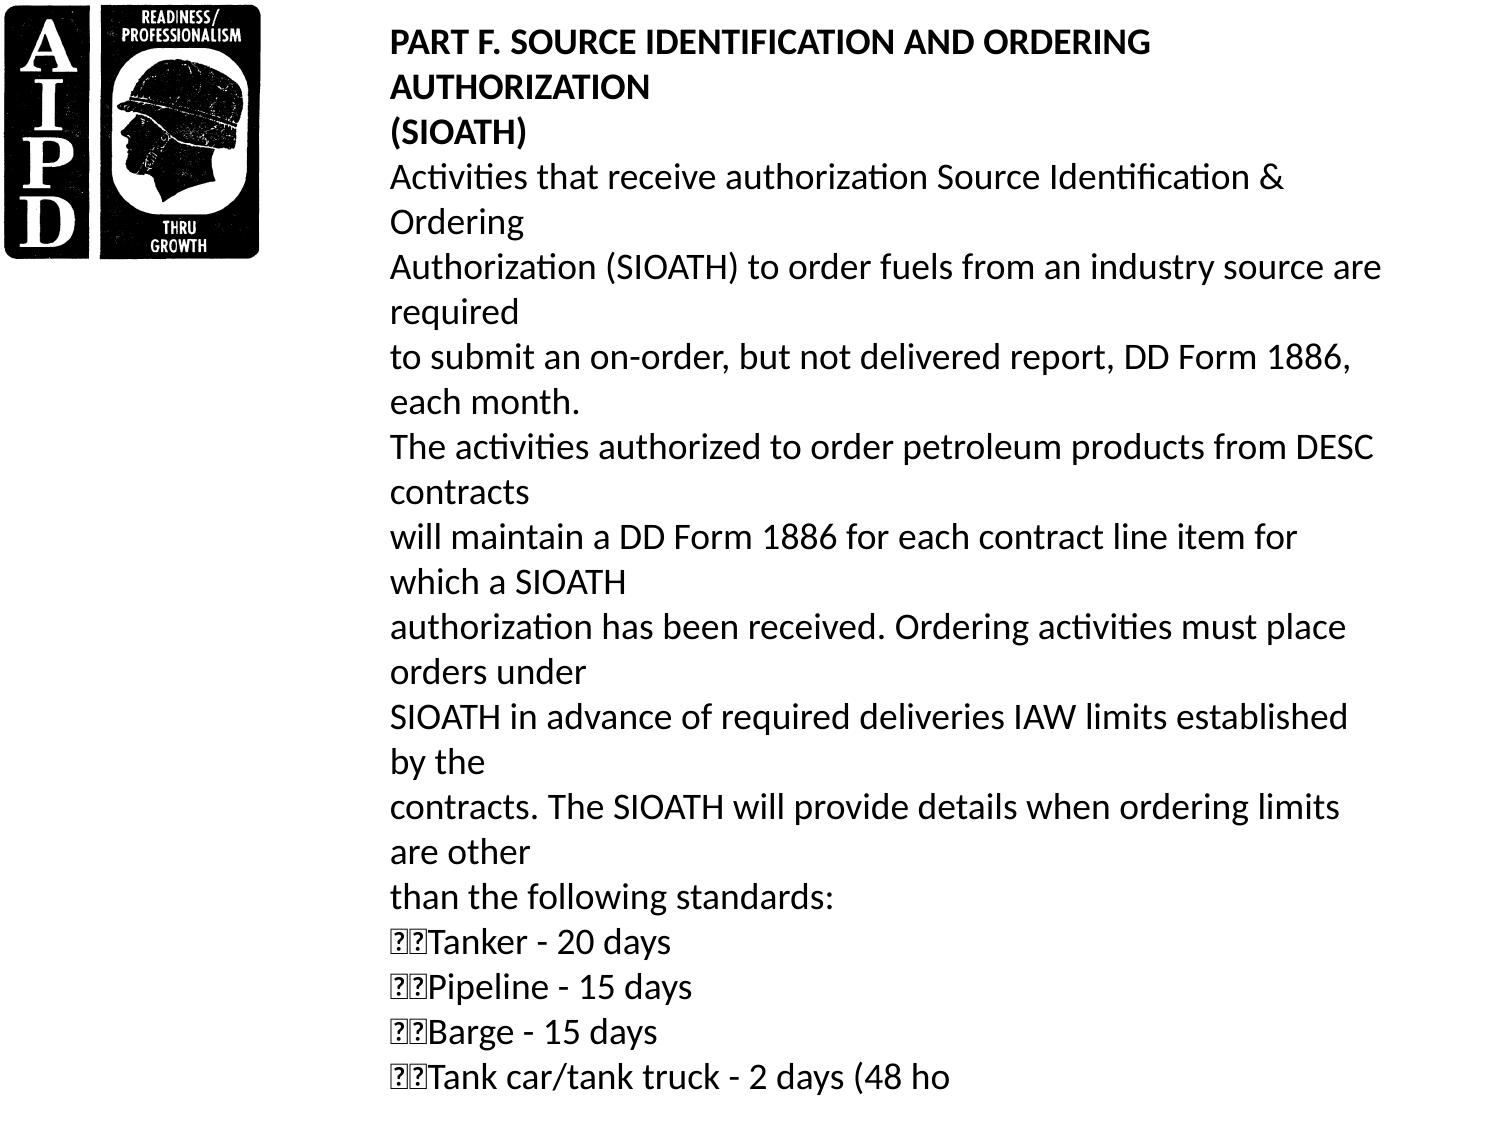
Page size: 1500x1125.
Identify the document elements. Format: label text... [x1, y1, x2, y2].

text_box PART F. SOURCE IDENTIFICATION AND ORDERING AUTHORIZATION (SIOATH) Activities that receive authorization Source Identification & Ordering Authorization (SIOATH) to order fuels from an industry source are required to submit an on-order, but not delivered report, DD Form 1886, each month. The activities authorized to order petroleum products from DESC contracts will maintain a DD Form 1886 for each contract line item for which a SIOATH authorization has been received. Ordering activities must place orders under SIOATH in advance of required deliveries IAW limits established by the contracts. The SIOATH will provide details when ordering limits are other than the following standards: Tanker - 20 days Pipeline - 15 days Barge - 15 days Tank car/tank truck - 2 days (48 ho [375, 9, 1400, 1105]
picture [0, 0, 265, 263]
